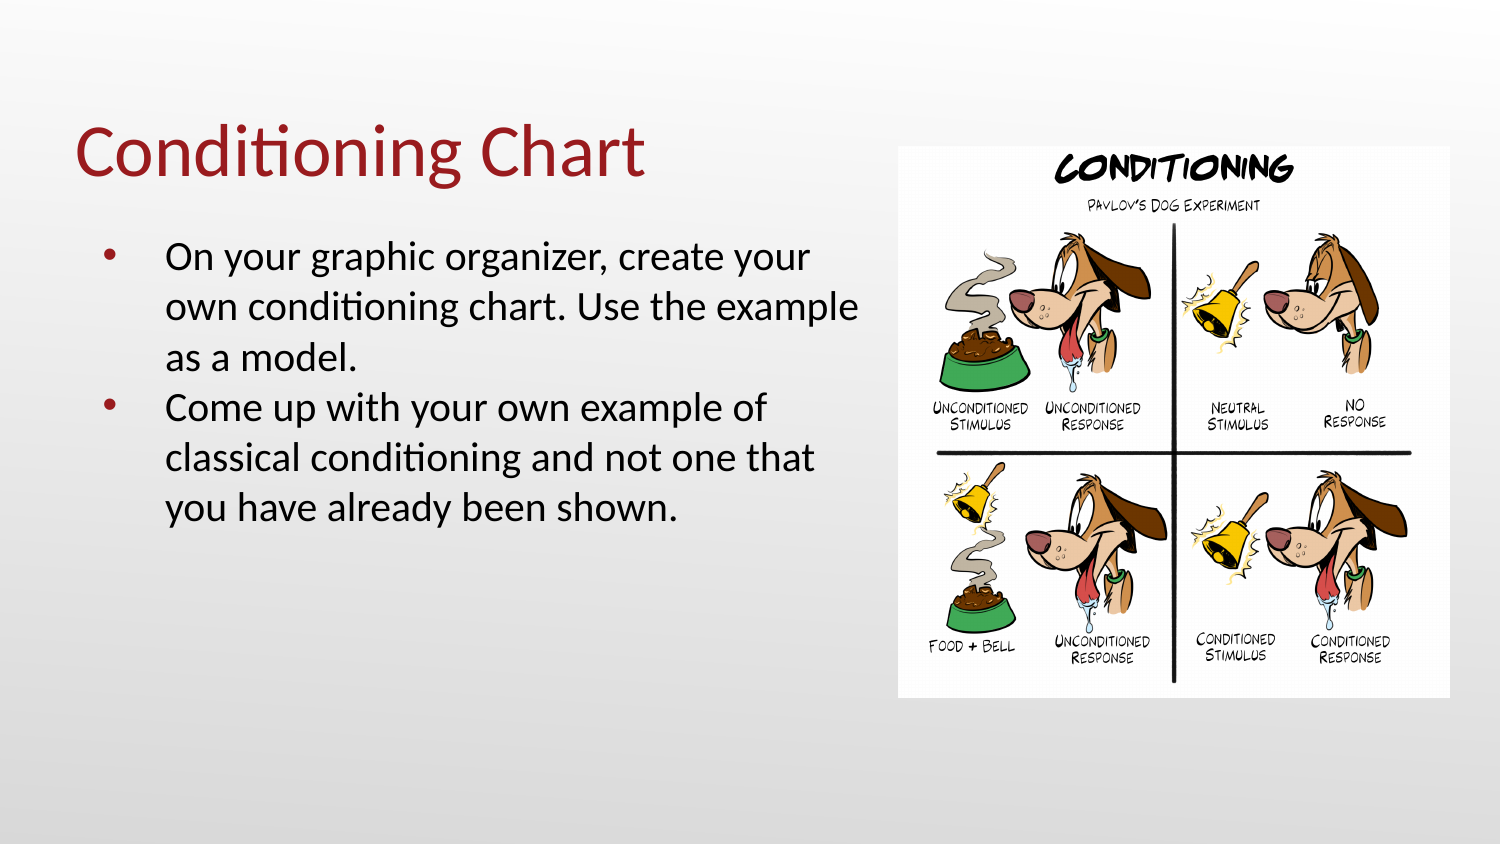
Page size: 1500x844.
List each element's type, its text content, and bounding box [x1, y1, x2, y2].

title Conditioning Chart [75, 50, 1425, 191]
picture [898, 145, 1451, 698]
list On your graphic organizer, create your own conditioning chart. Use the example as a model. Come up with your own example of classical conditioning and not one that you have already been shown. [75, 214, 893, 622]
